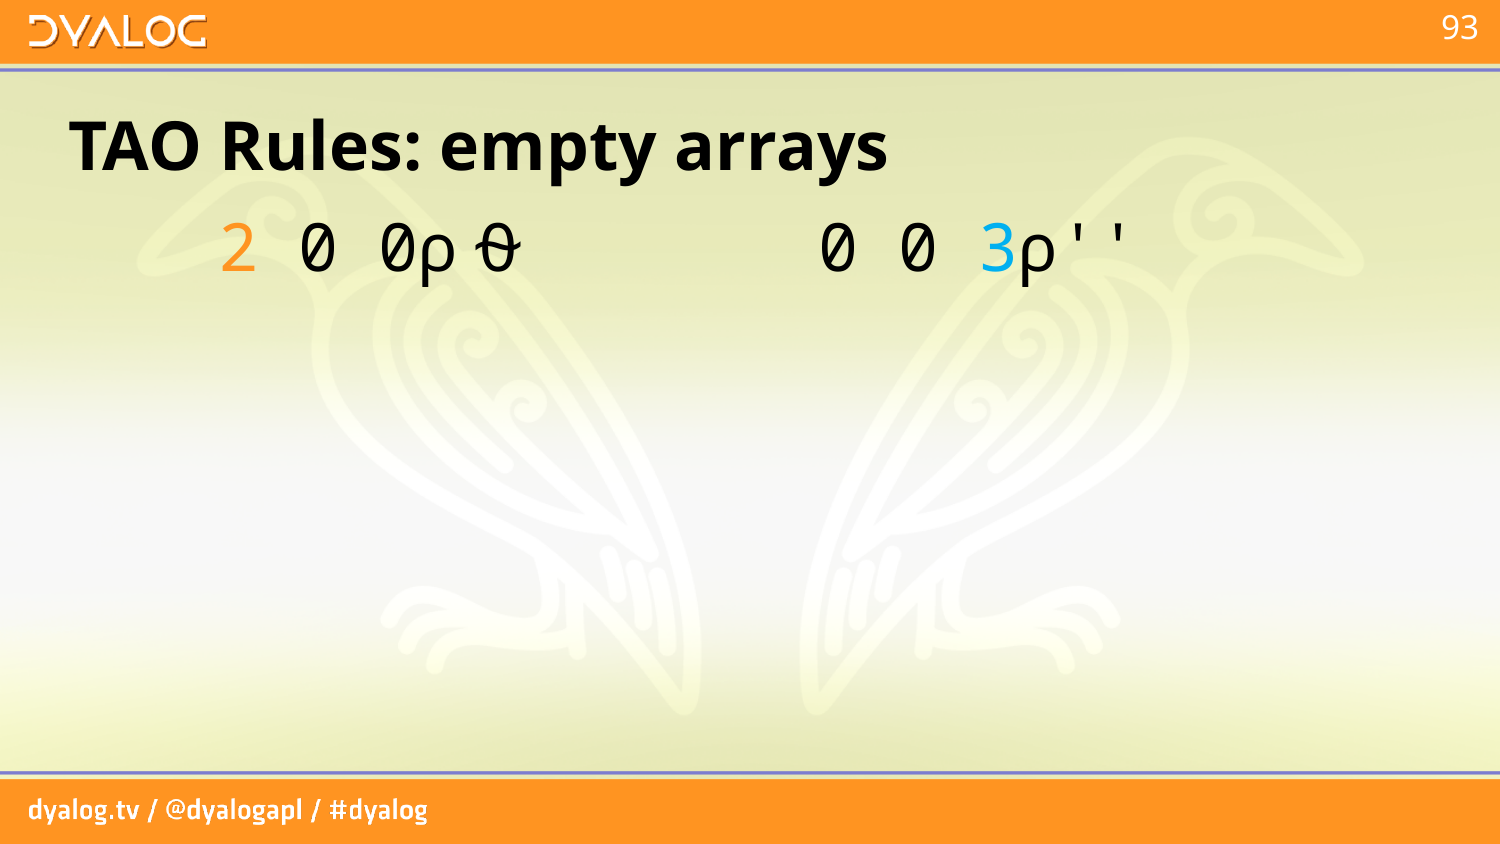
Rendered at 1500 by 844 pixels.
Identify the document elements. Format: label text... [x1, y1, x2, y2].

title TAO Rules: empty arrays [53, 94, 1500, 192]
picture [0, 0, 1500, 844]
list 2 0 0⍴⍬ 0 0 3⍴'' [53, 196, 1425, 769]
